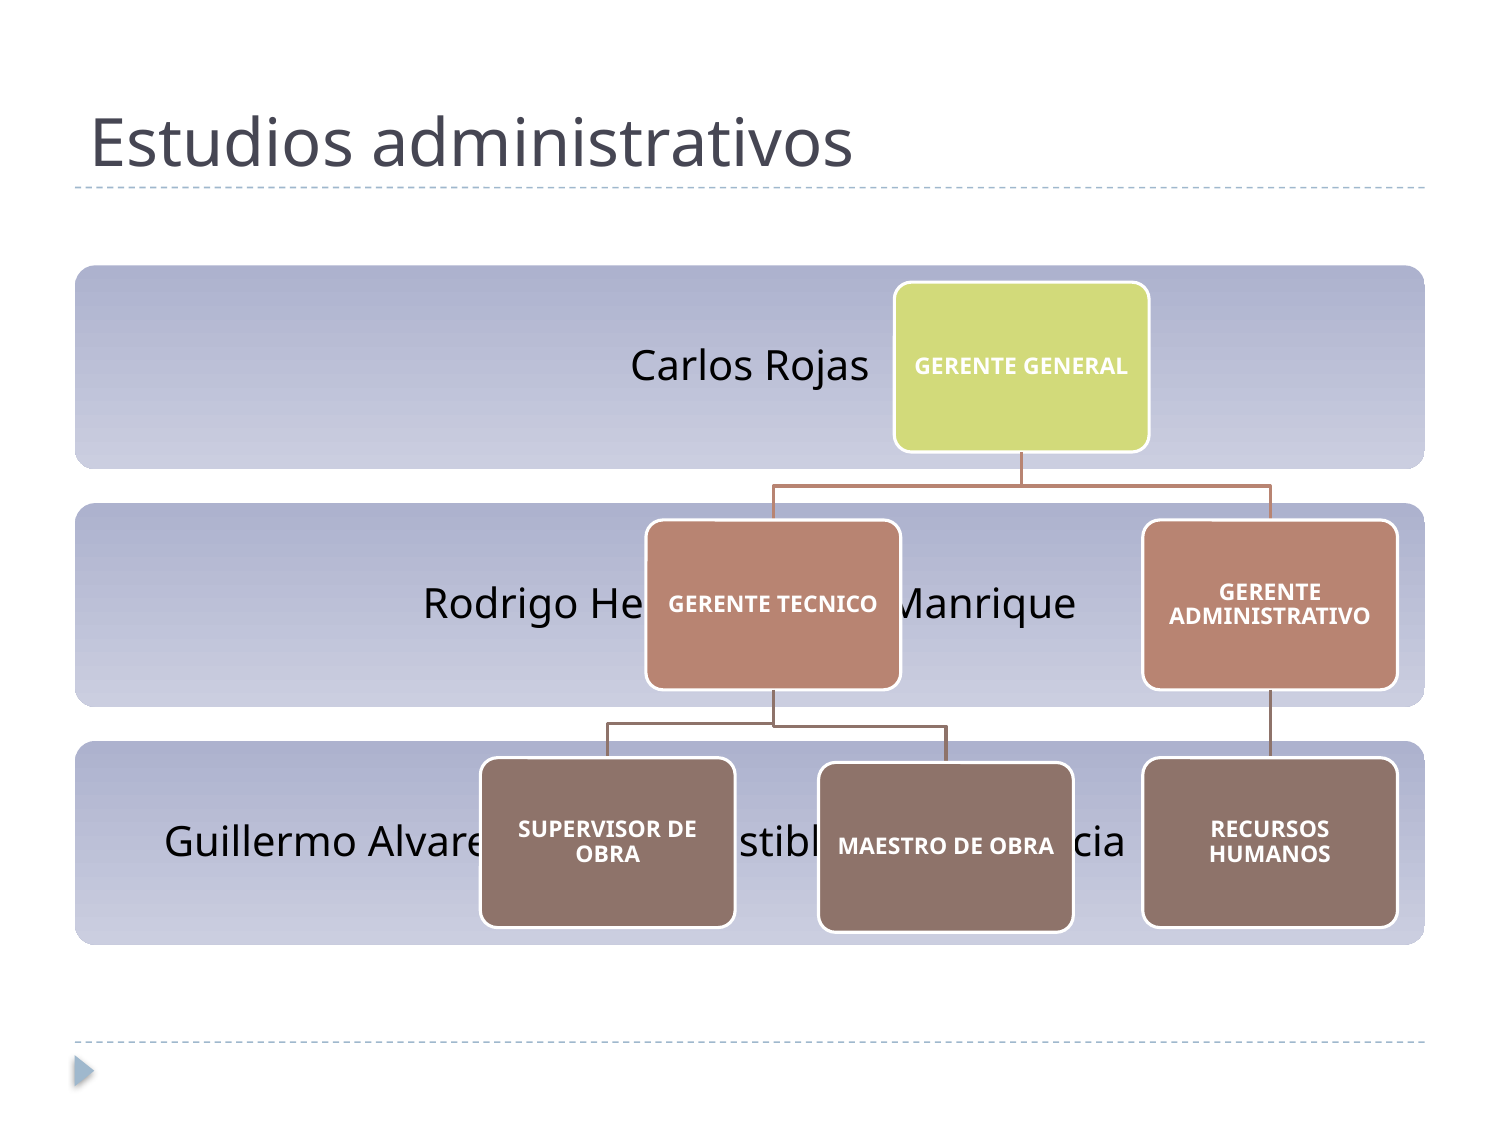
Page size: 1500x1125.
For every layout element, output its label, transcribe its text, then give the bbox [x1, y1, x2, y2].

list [74, 199, 1426, 1011]
title Estudios administrativos [75, 24, 1425, 188]
